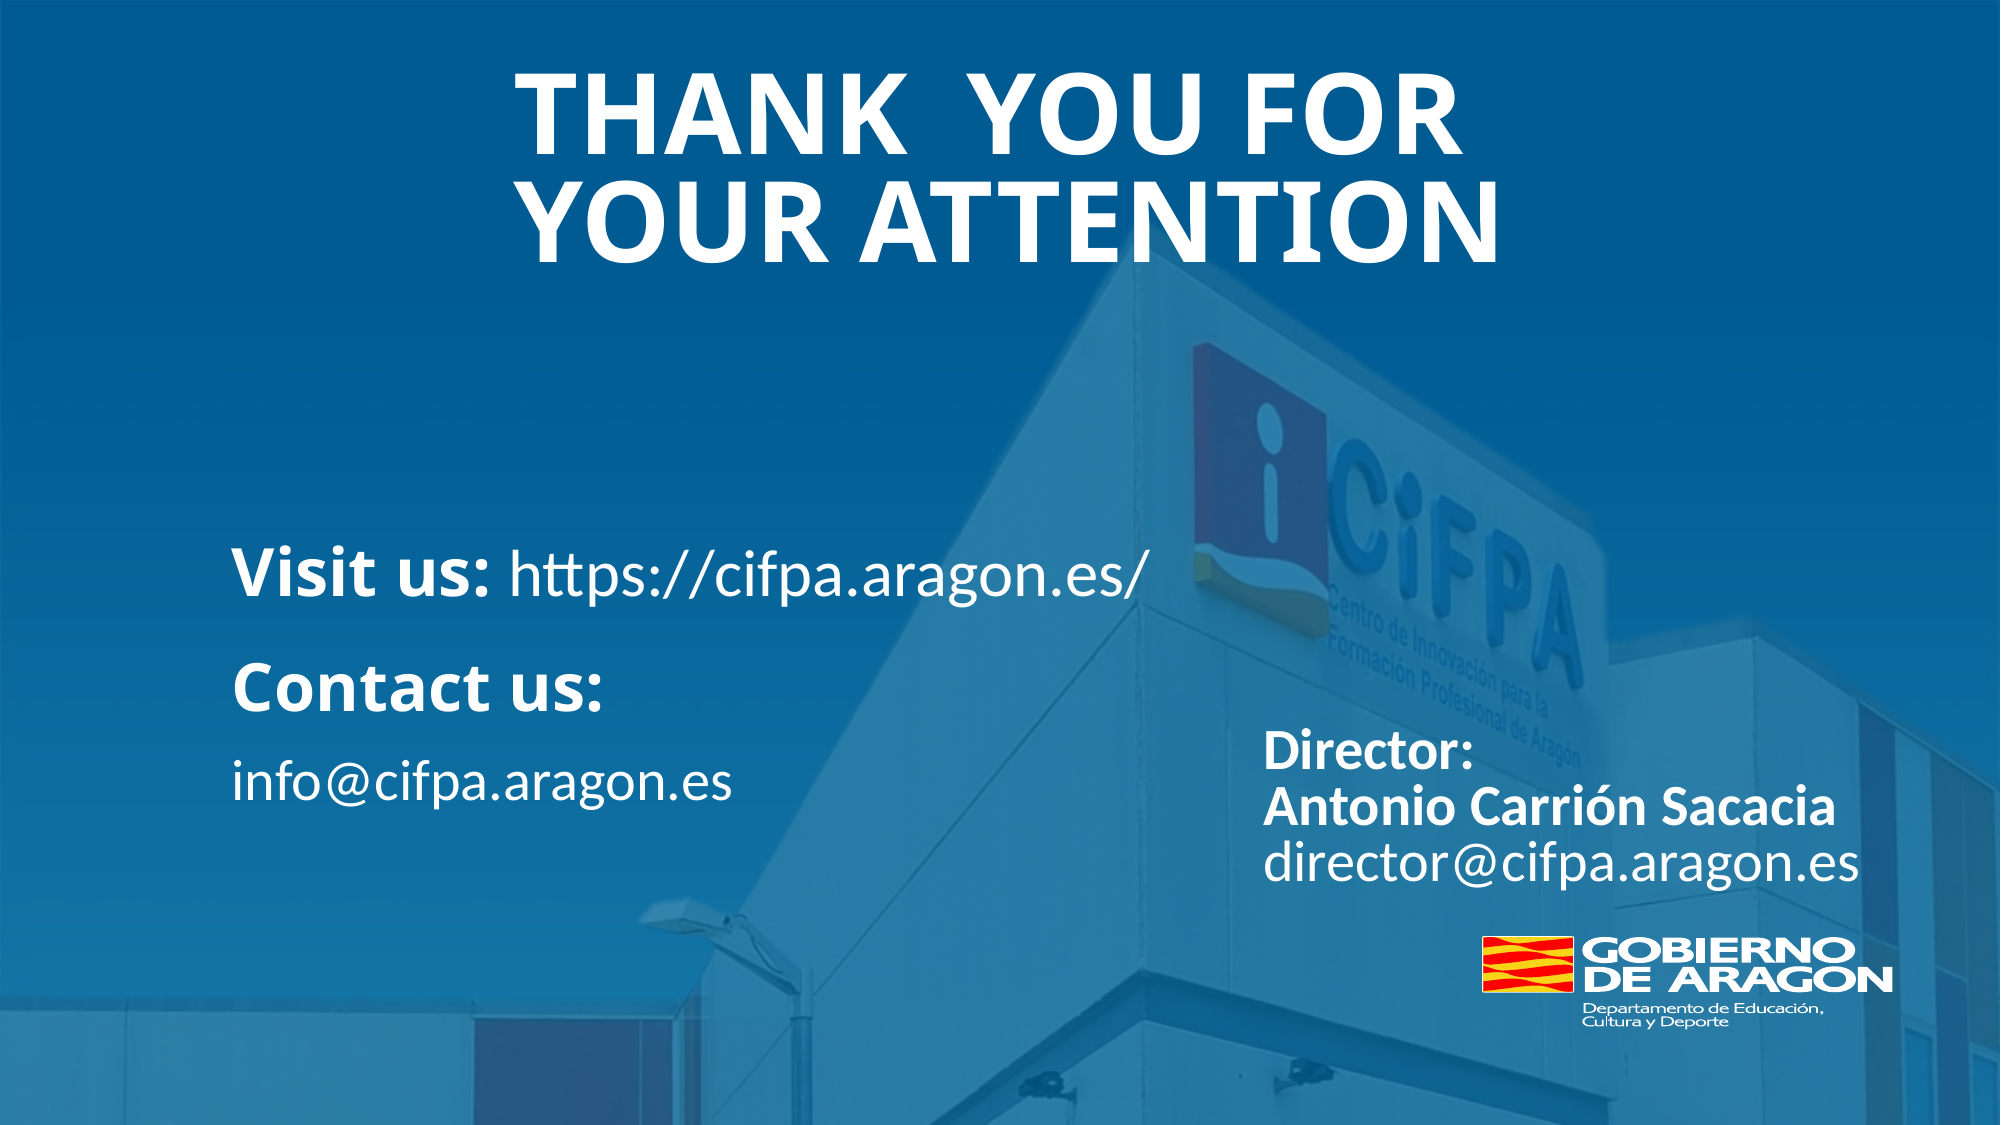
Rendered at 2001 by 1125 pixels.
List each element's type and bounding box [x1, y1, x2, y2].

picture [0, 0, 2000, 1125]
text_box [217, 652, 2000, 903]
